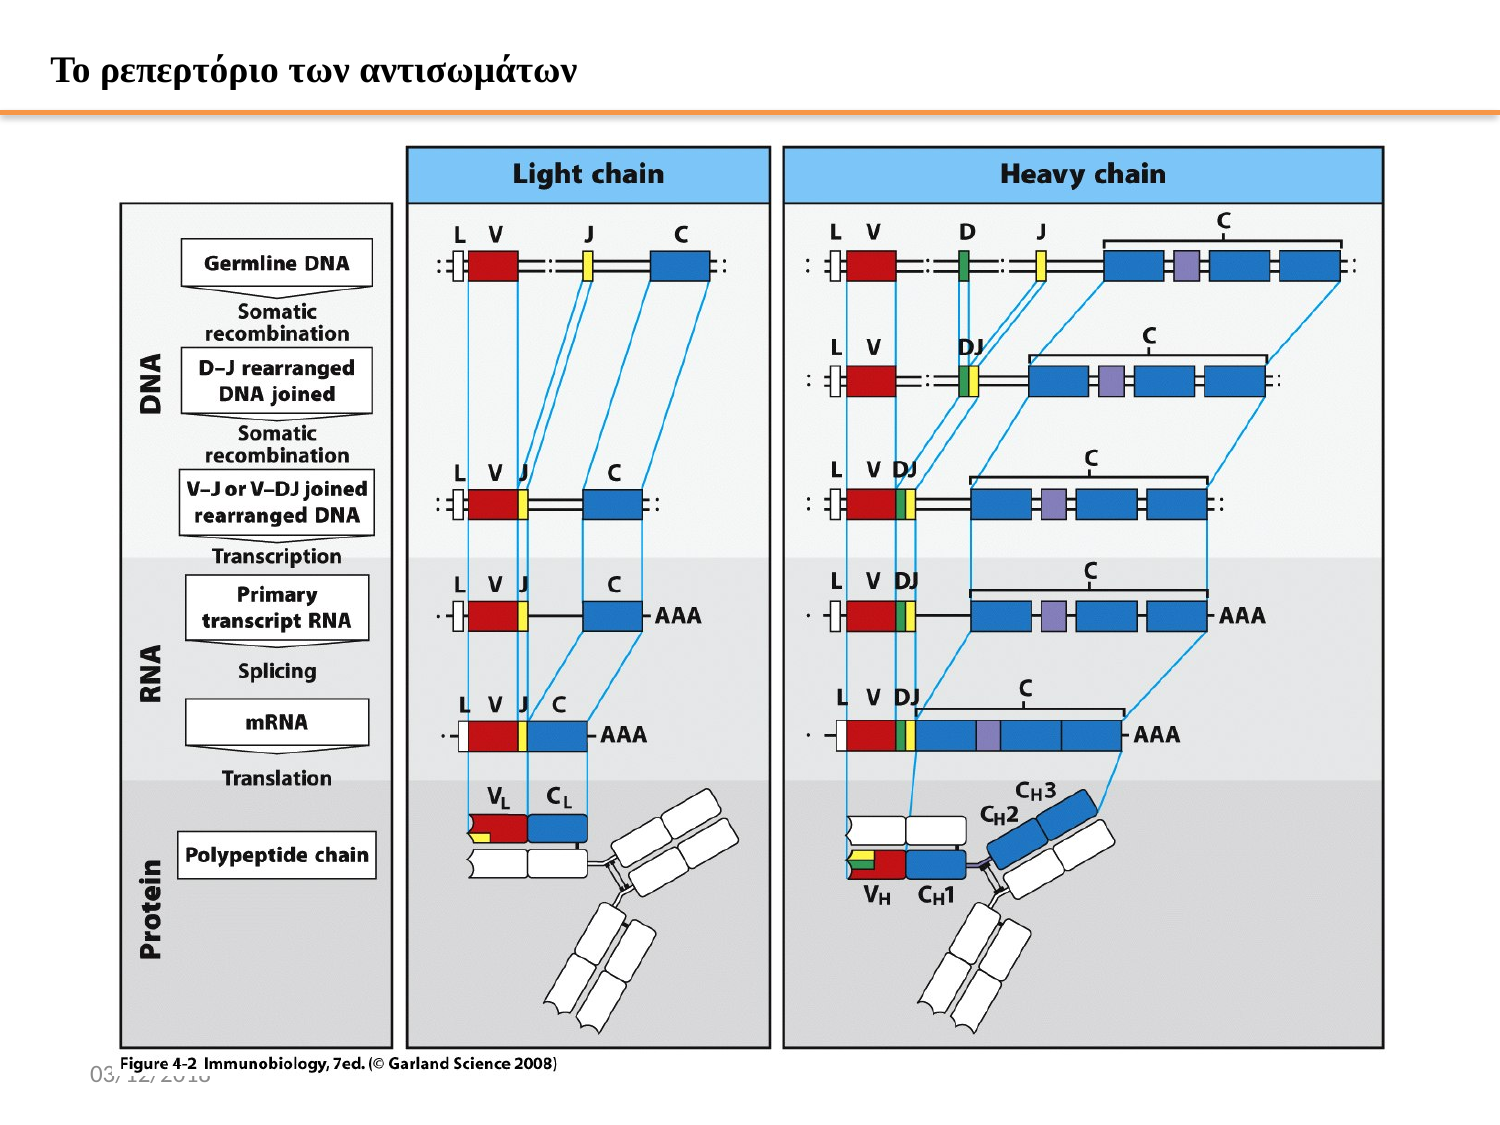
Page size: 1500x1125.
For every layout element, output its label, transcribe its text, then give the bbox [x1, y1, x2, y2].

picture [112, 138, 1388, 1077]
text_box Το ρεπερτόριο των αντισωμάτων [35, 37, 603, 98]
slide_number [75, 1042, 425, 1103]
